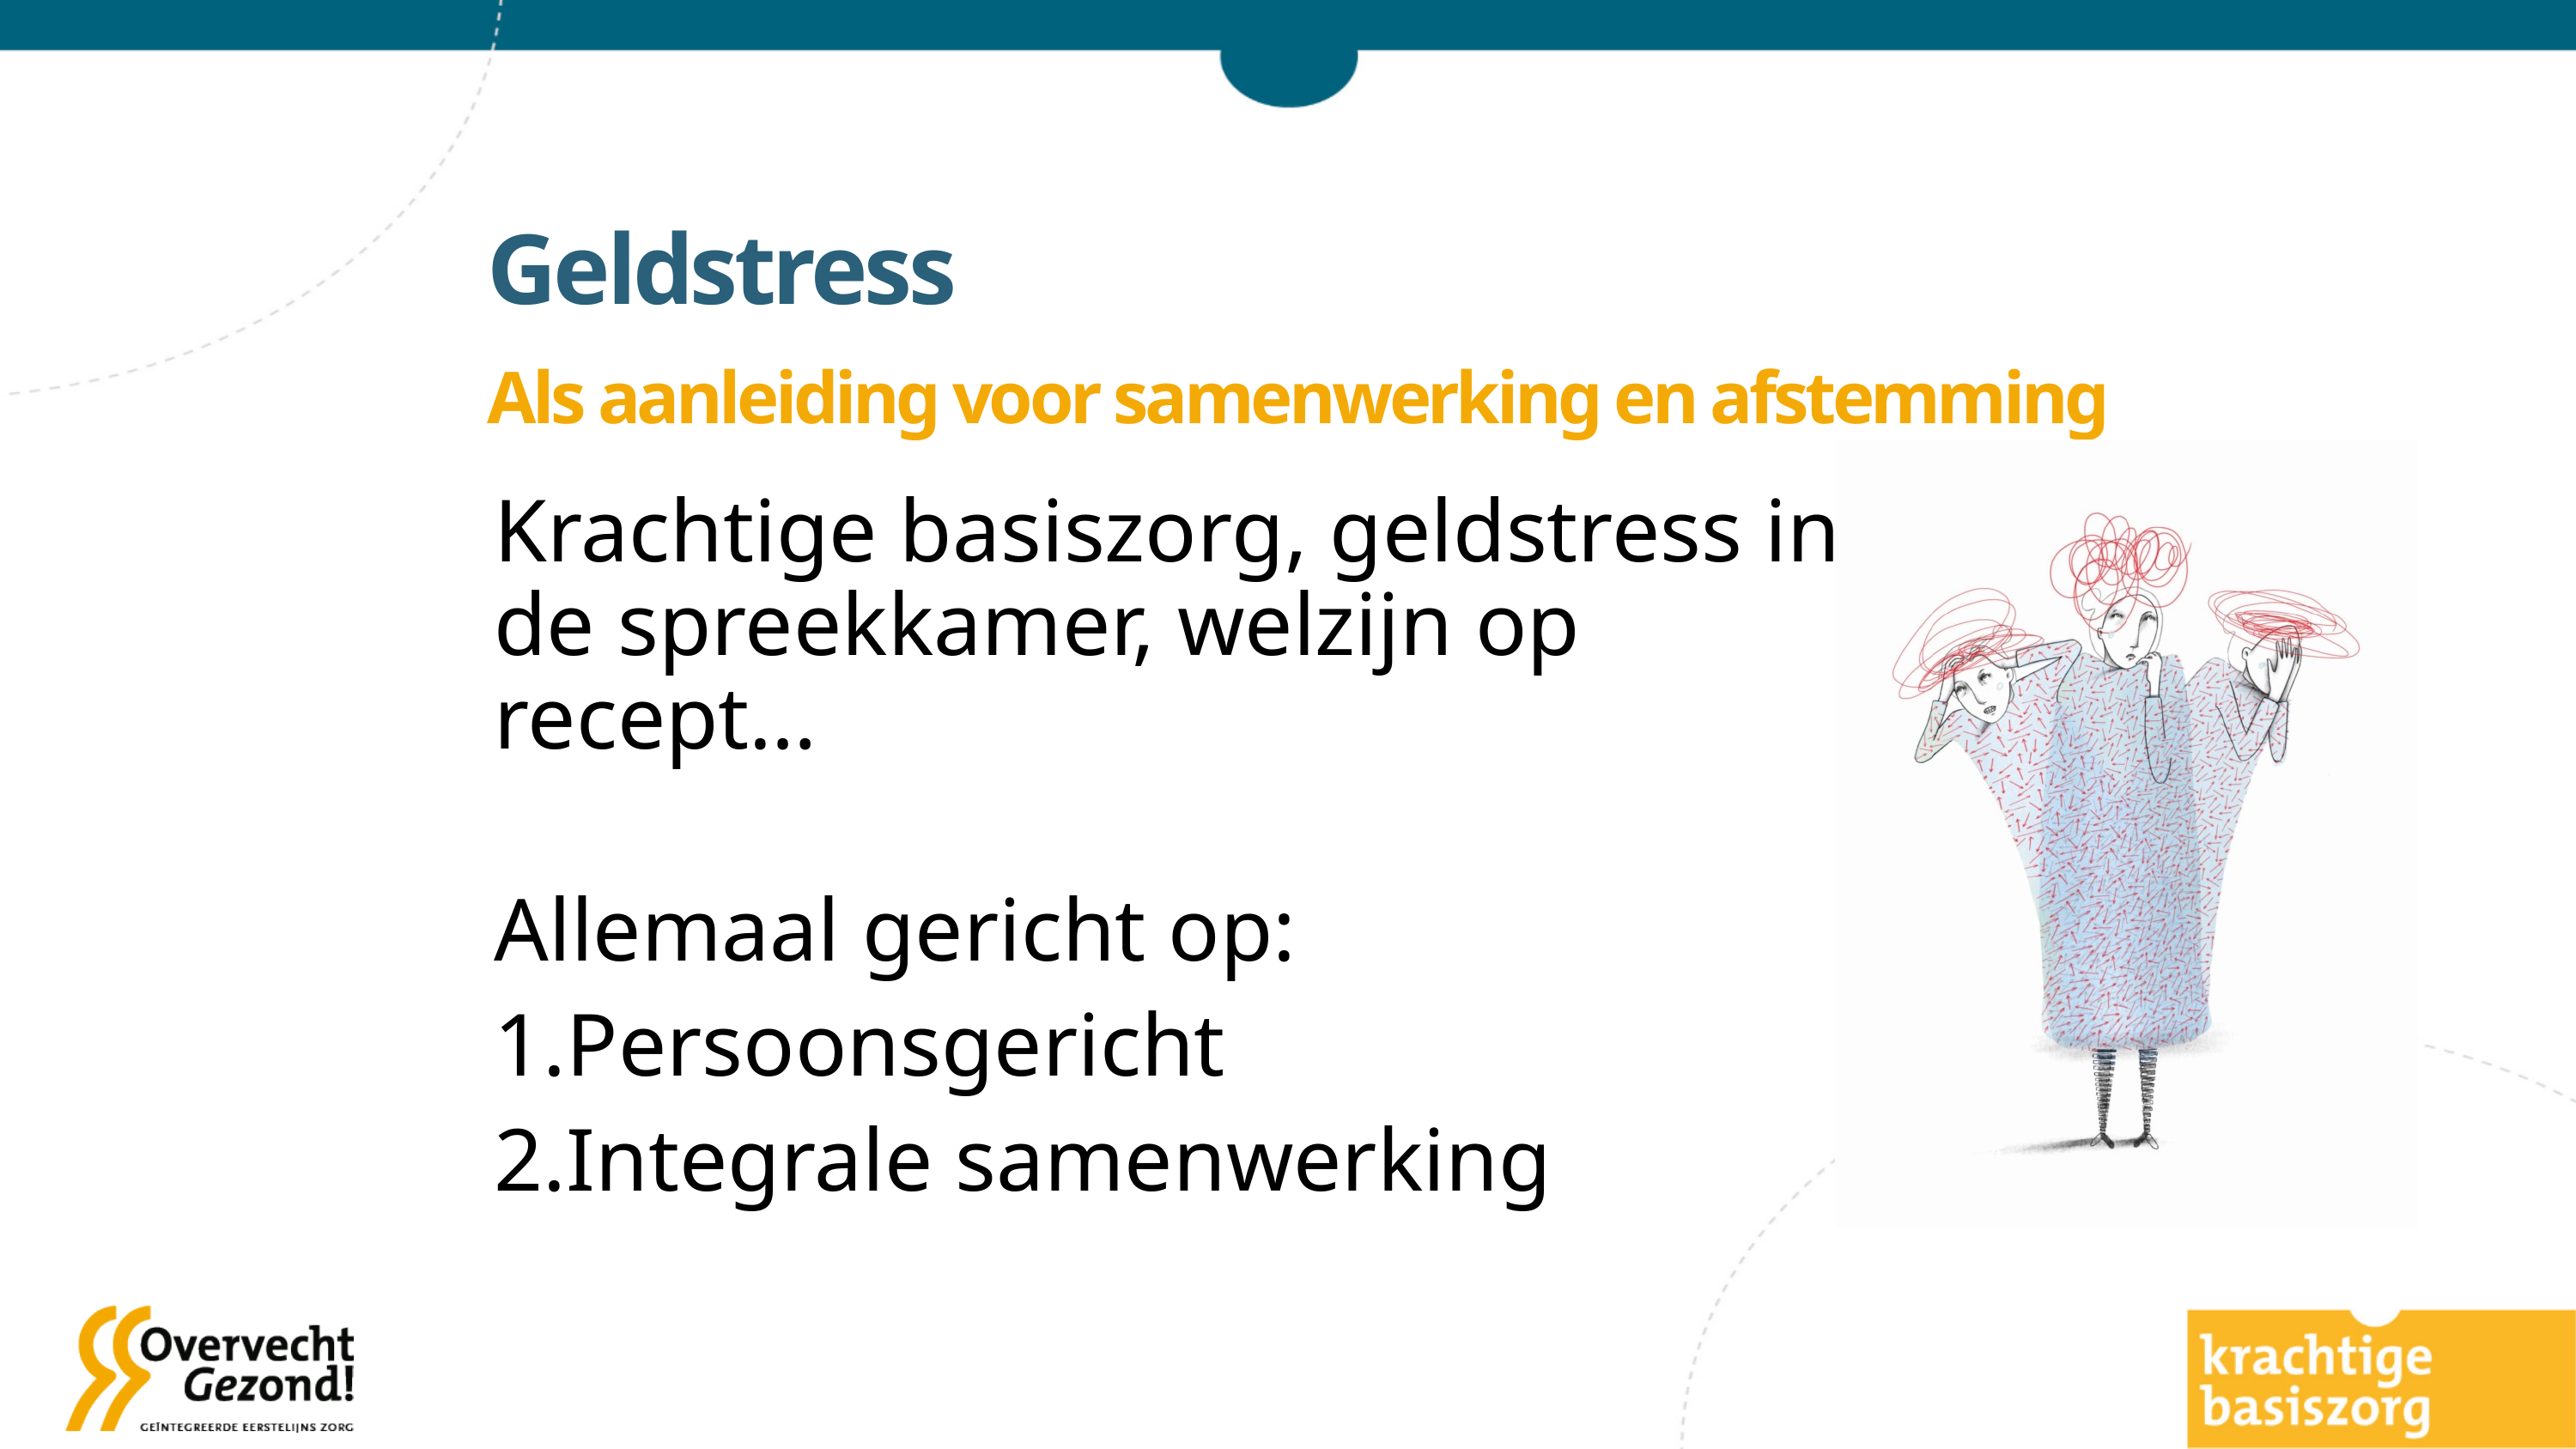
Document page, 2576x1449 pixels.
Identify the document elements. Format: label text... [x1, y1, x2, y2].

text_box Geldstress Als aanleiding voor samenwerking en afstemming [487, 209, 2464, 439]
picture [497, 13, 501, 21]
picture [0, 42, 2576, 1449]
picture [495, 27, 499, 36]
list Krachtige basiszorg, geldstress in de spreekkamer, welzijn op recept… Allemaal gericht op: Persoonsgericht Integrale samenwerking [487, 480, 1905, 1242]
